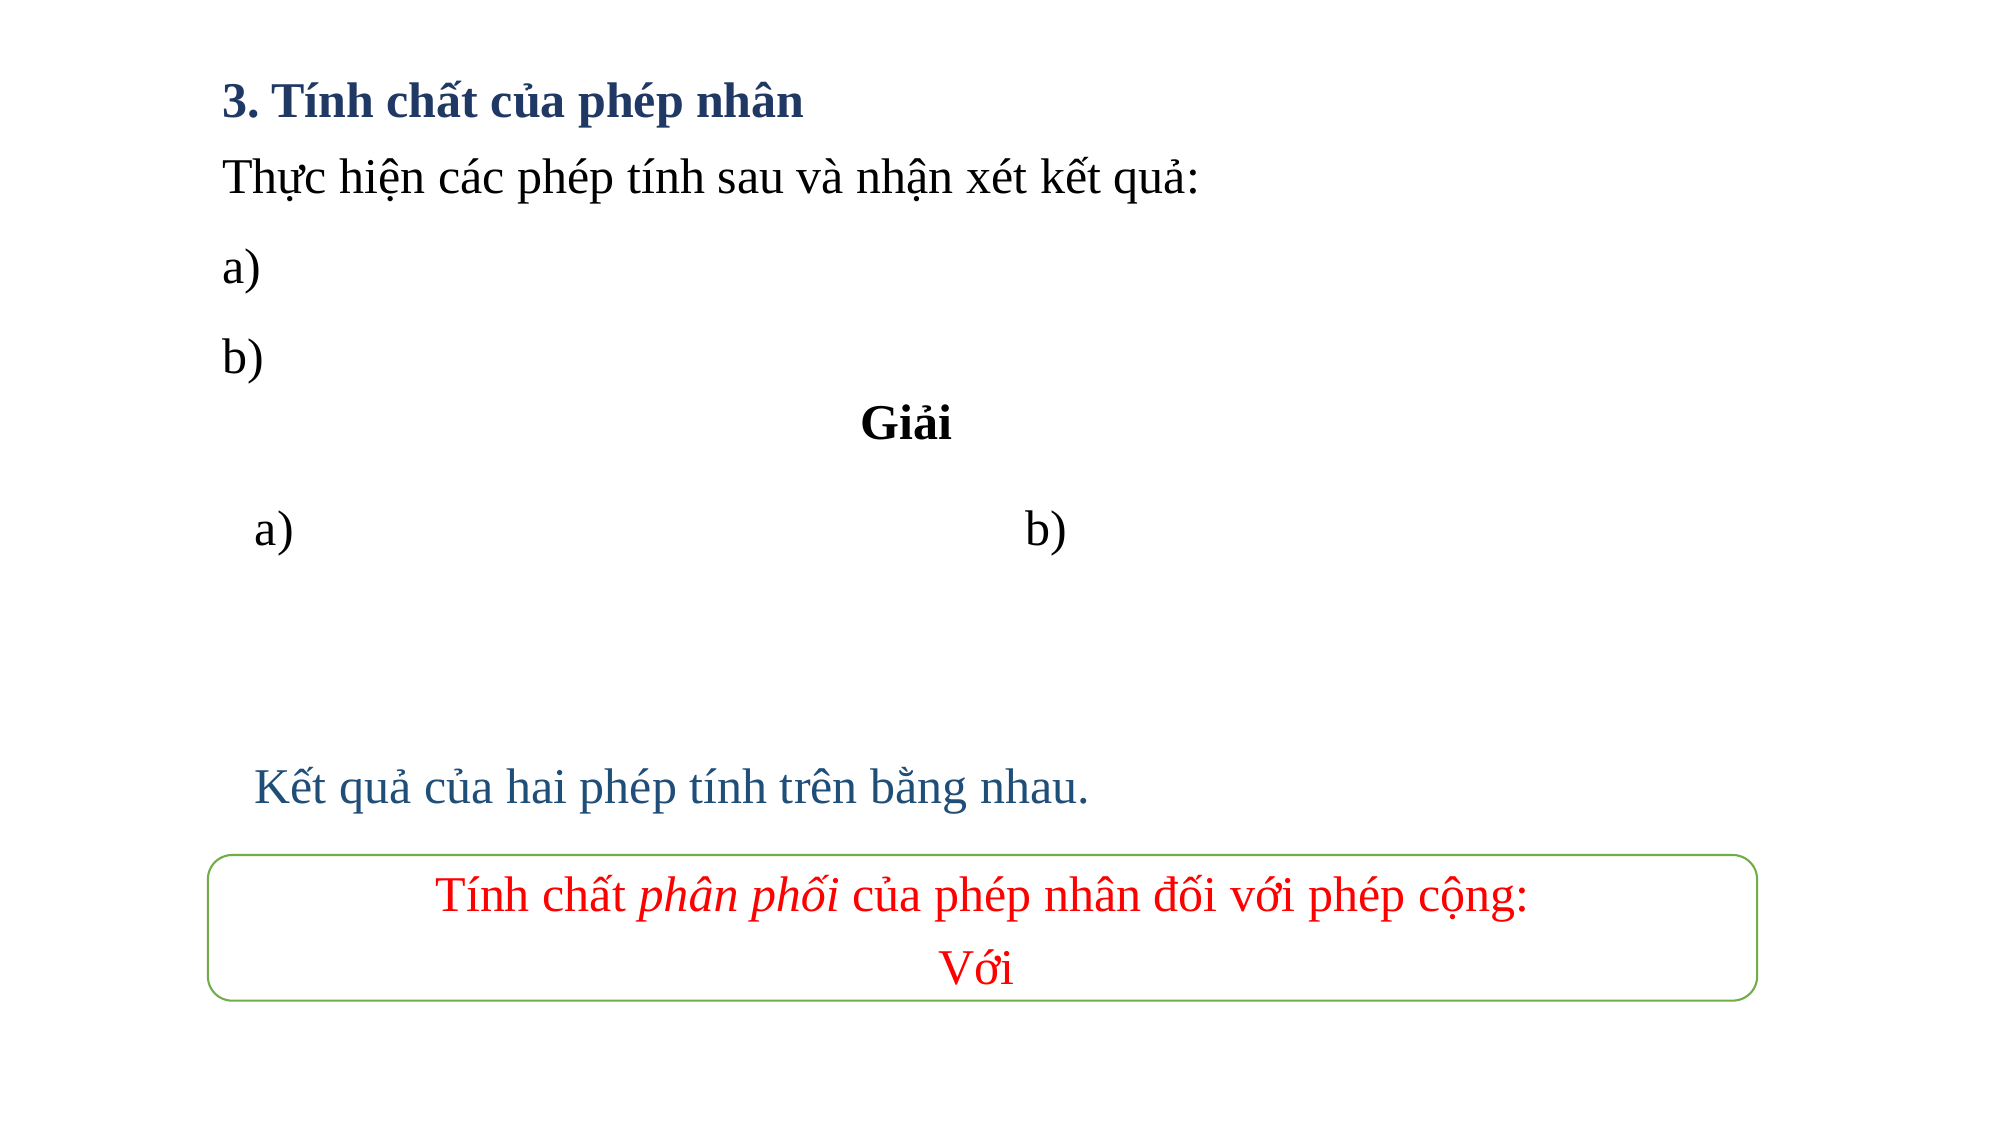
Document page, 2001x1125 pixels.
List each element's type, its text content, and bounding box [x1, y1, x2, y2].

text_box Giải [846, 382, 977, 457]
text_box Kết quả của hai phép tính trên bằng nhau. [239, 745, 1125, 821]
text_box 3. Tính chất của phép nhân [207, 59, 1678, 135]
